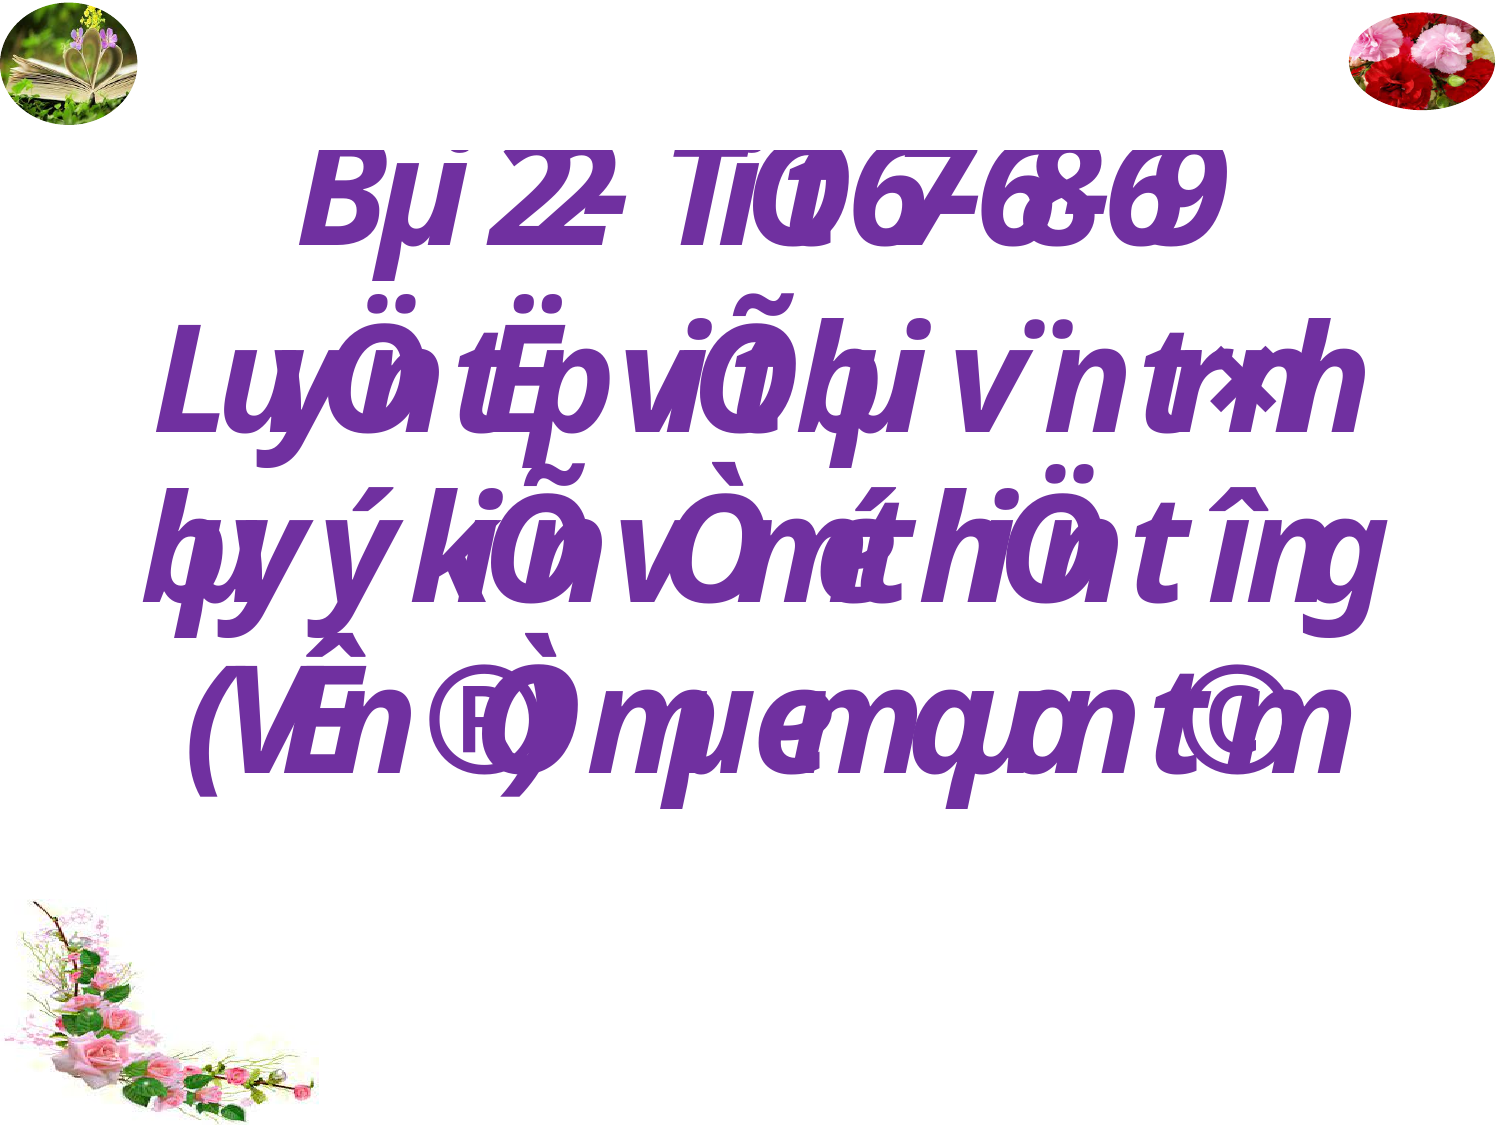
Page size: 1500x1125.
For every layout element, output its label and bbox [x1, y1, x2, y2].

picture [68, 149, 1418, 865]
picture [0, 899, 319, 1125]
picture [0, 2, 138, 125]
picture [1348, 12, 1496, 111]
